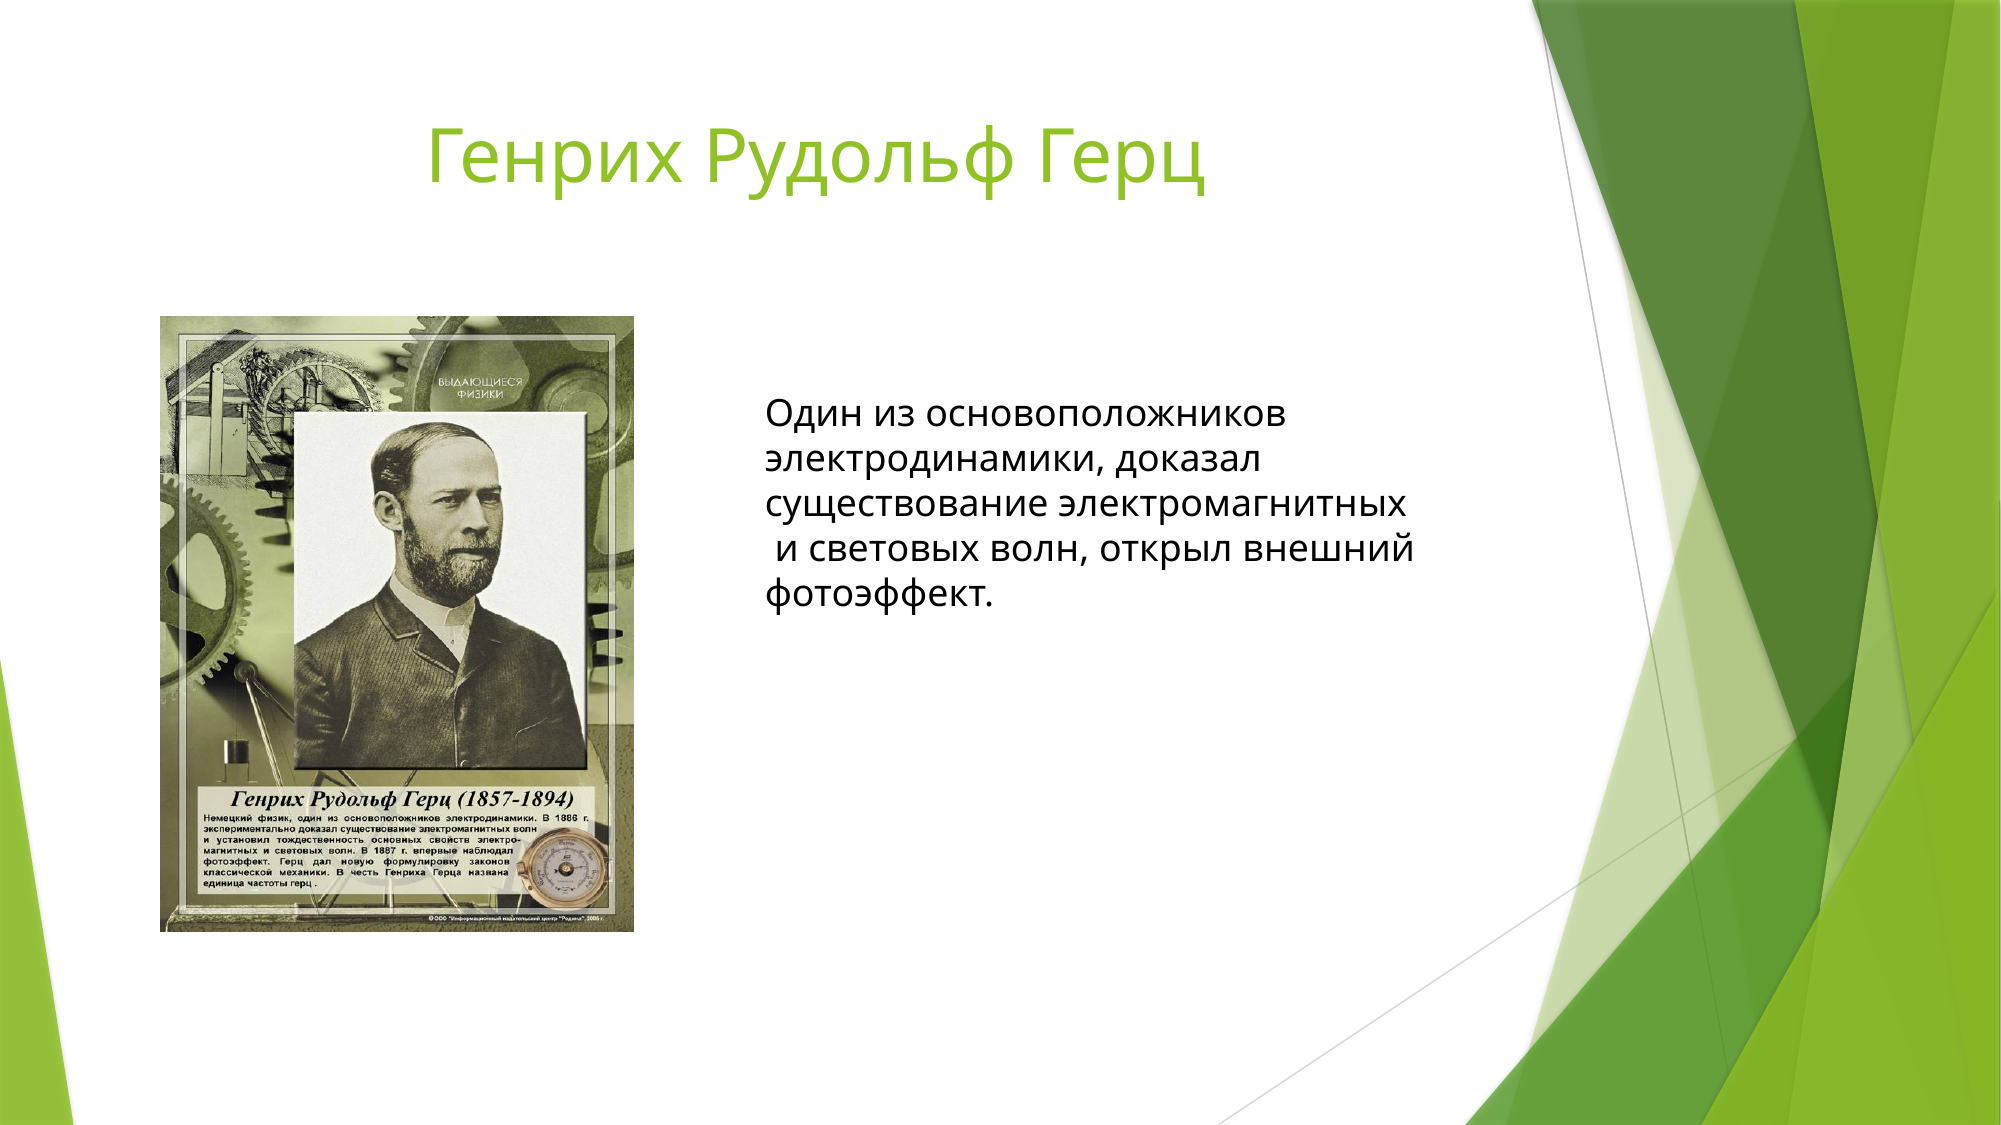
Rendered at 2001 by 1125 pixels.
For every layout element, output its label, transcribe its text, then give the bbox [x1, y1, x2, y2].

title Генрих Рудольф Герц [111, 99, 1522, 317]
picture [159, 316, 635, 933]
text_box Один из основоположников электродинамики, доказал существование электромагнитных и световых волн, открыл внешний фотоэффект. [750, 381, 1522, 622]
